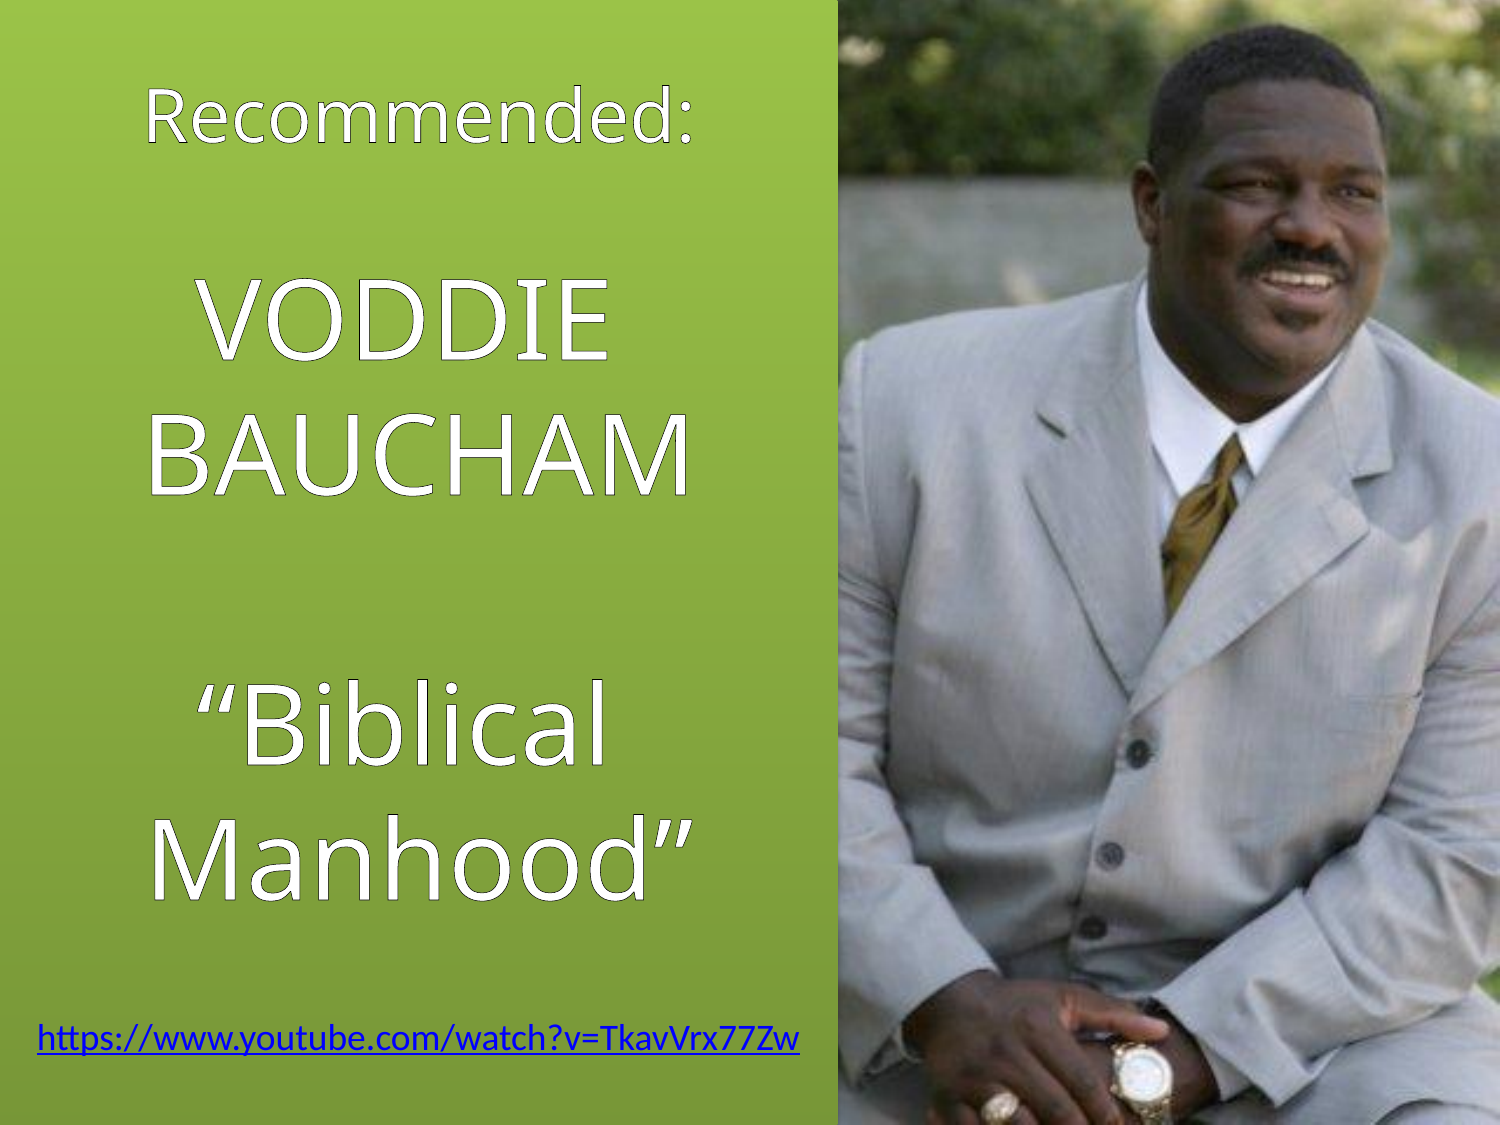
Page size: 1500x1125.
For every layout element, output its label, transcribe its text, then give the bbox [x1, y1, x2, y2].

picture [749, 0, 1500, 1125]
text_box Recommended: VODDIE BAUCHAM “Biblical Manhood” https://www.youtube.com/watch?v=TkavVrx77Zw [0, 0, 747, 1125]
